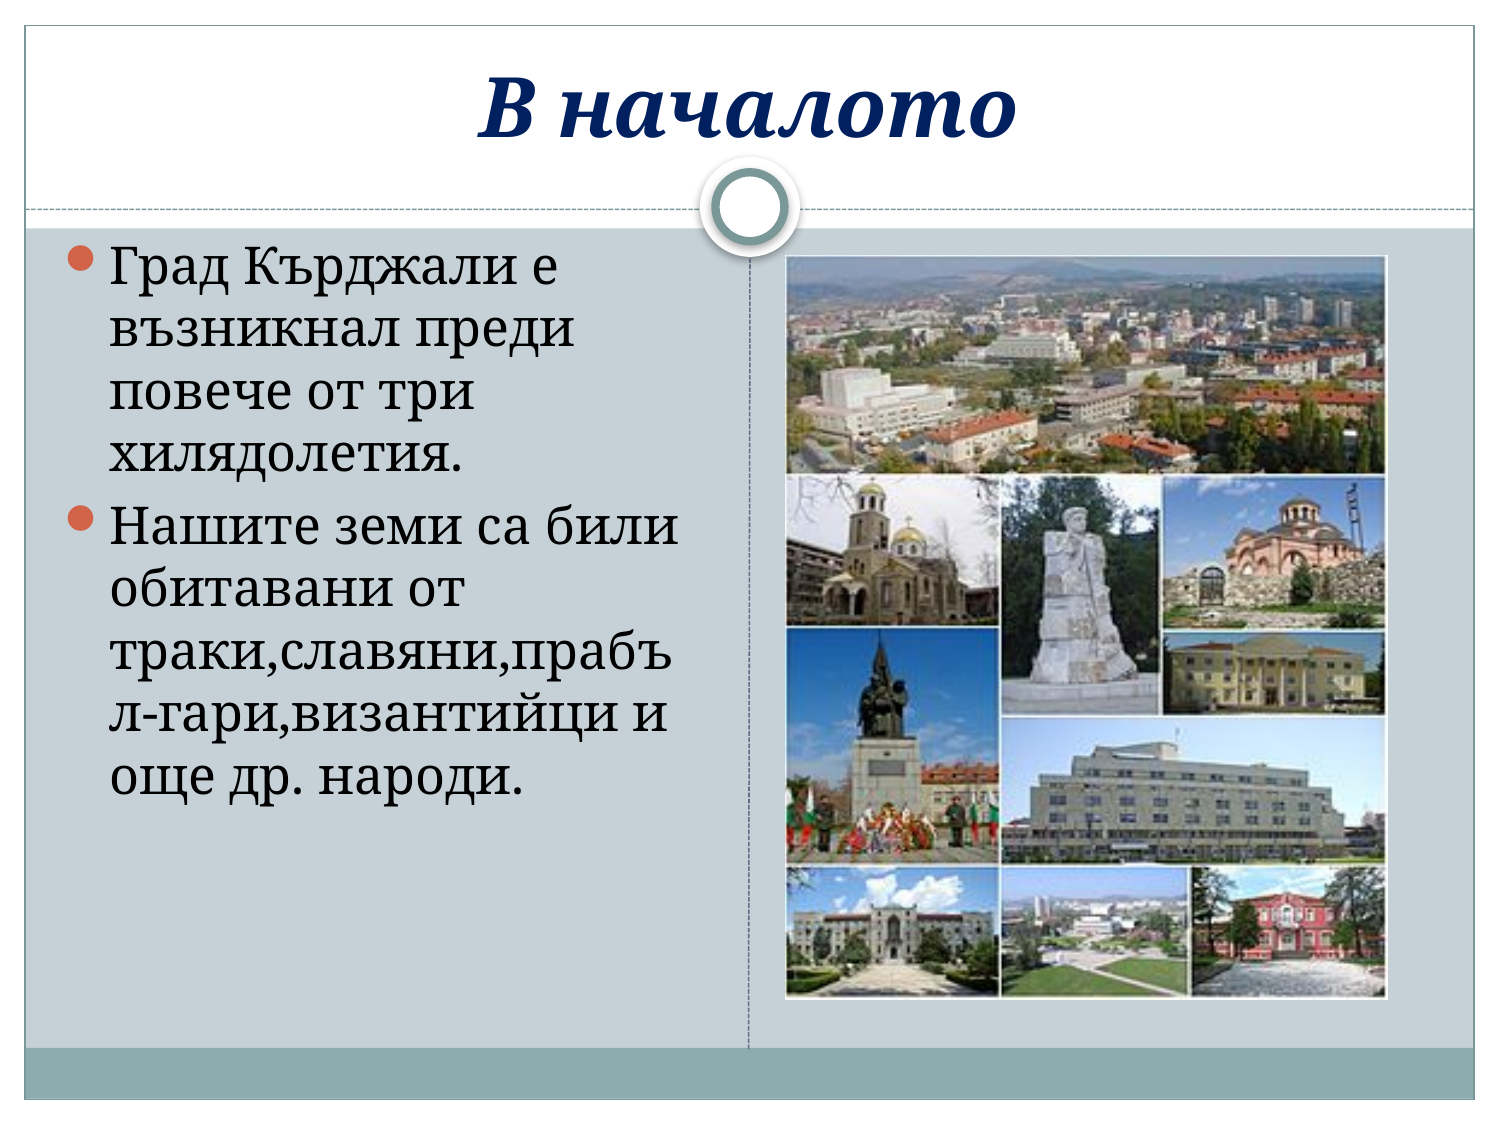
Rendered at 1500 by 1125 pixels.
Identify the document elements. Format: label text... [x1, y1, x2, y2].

title В началото [49, 37, 1450, 162]
list Град Кърджали е възникнал преди повече от три хилядолетия. Нашите земи са били обитавани от траки,славяни,прабъл-гари,византийци и още др. народи. [49, 224, 712, 993]
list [785, 255, 1389, 1000]
